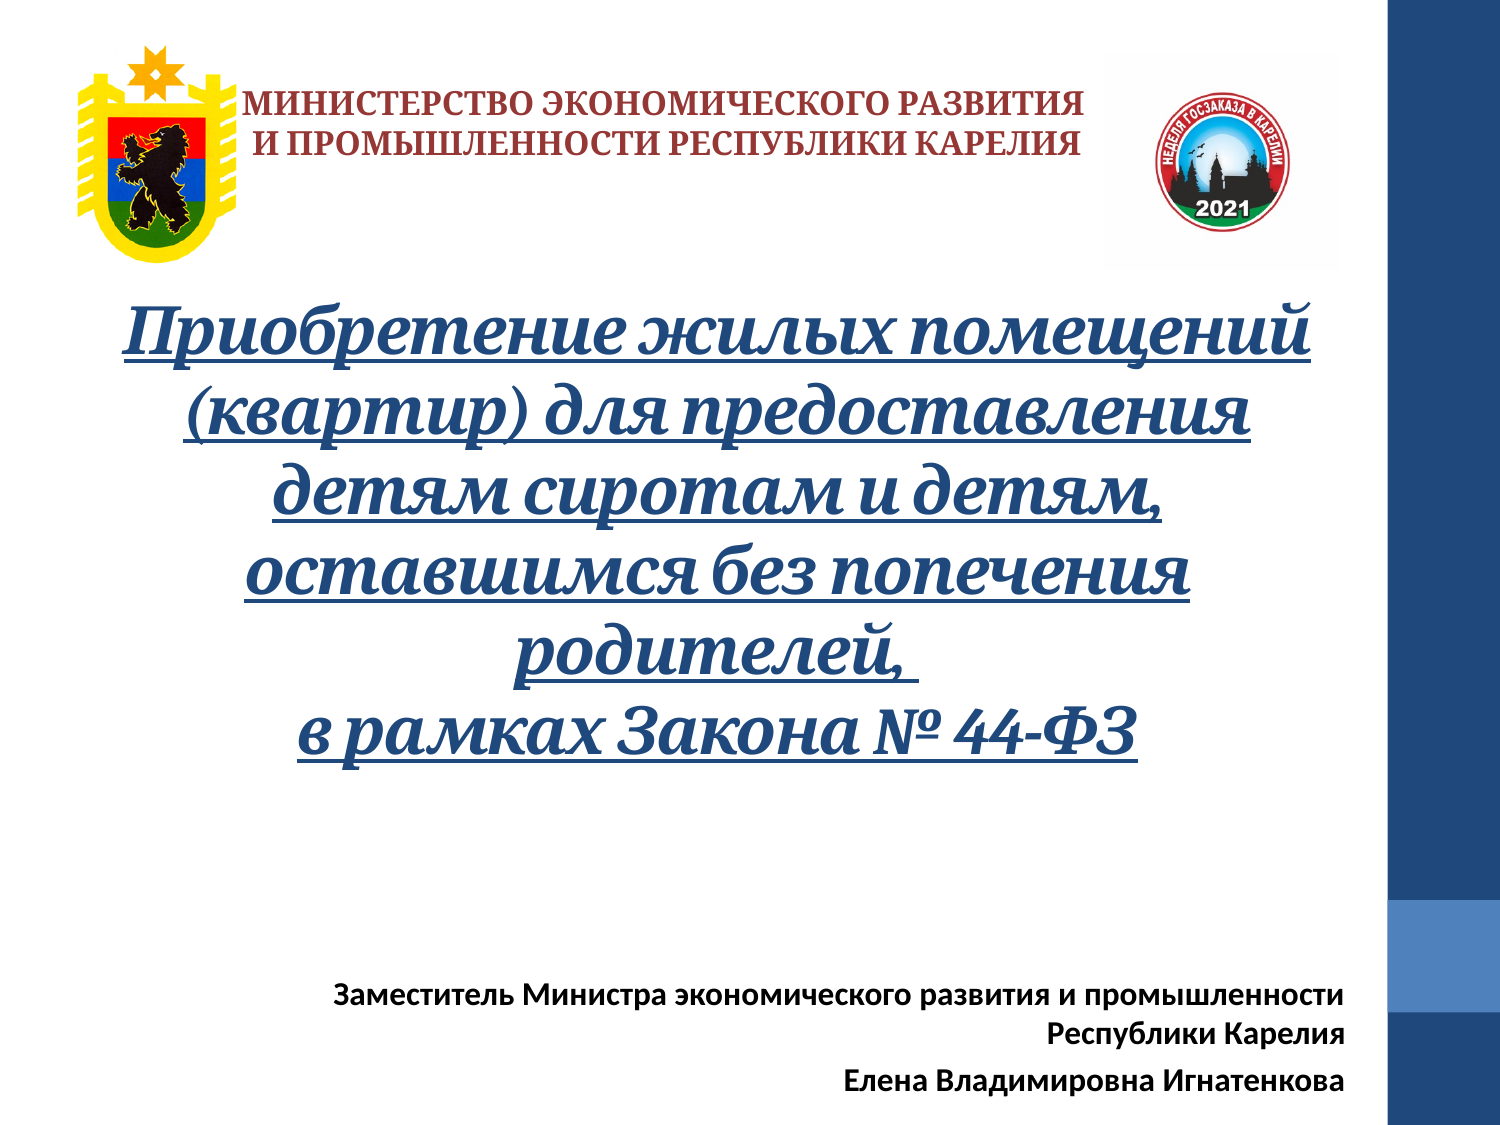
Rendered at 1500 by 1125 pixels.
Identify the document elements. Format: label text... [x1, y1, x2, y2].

picture [1103, 53, 1342, 271]
picture [64, 15, 246, 271]
text_box МИНИСТЕРСТВО ЭКОНОМИЧЕСКОГО РАЗВИТИЯ И ПРОМЫШЛЕННОСТИ РЕСПУБЛИКИ КАРЕЛИЯ [257, 74, 1101, 170]
subtitle Заместитель Министра экономического развития и промышленности Республики Карелия Елена Владимировна Игнатенкова [301, 964, 1362, 1106]
title Приобретение жилых помещений (квартир) для предоставления детям сиротам и детям, оставшимся без попечения родителей, в рамках Закона № 44-ФЗ [93, 353, 1341, 776]
